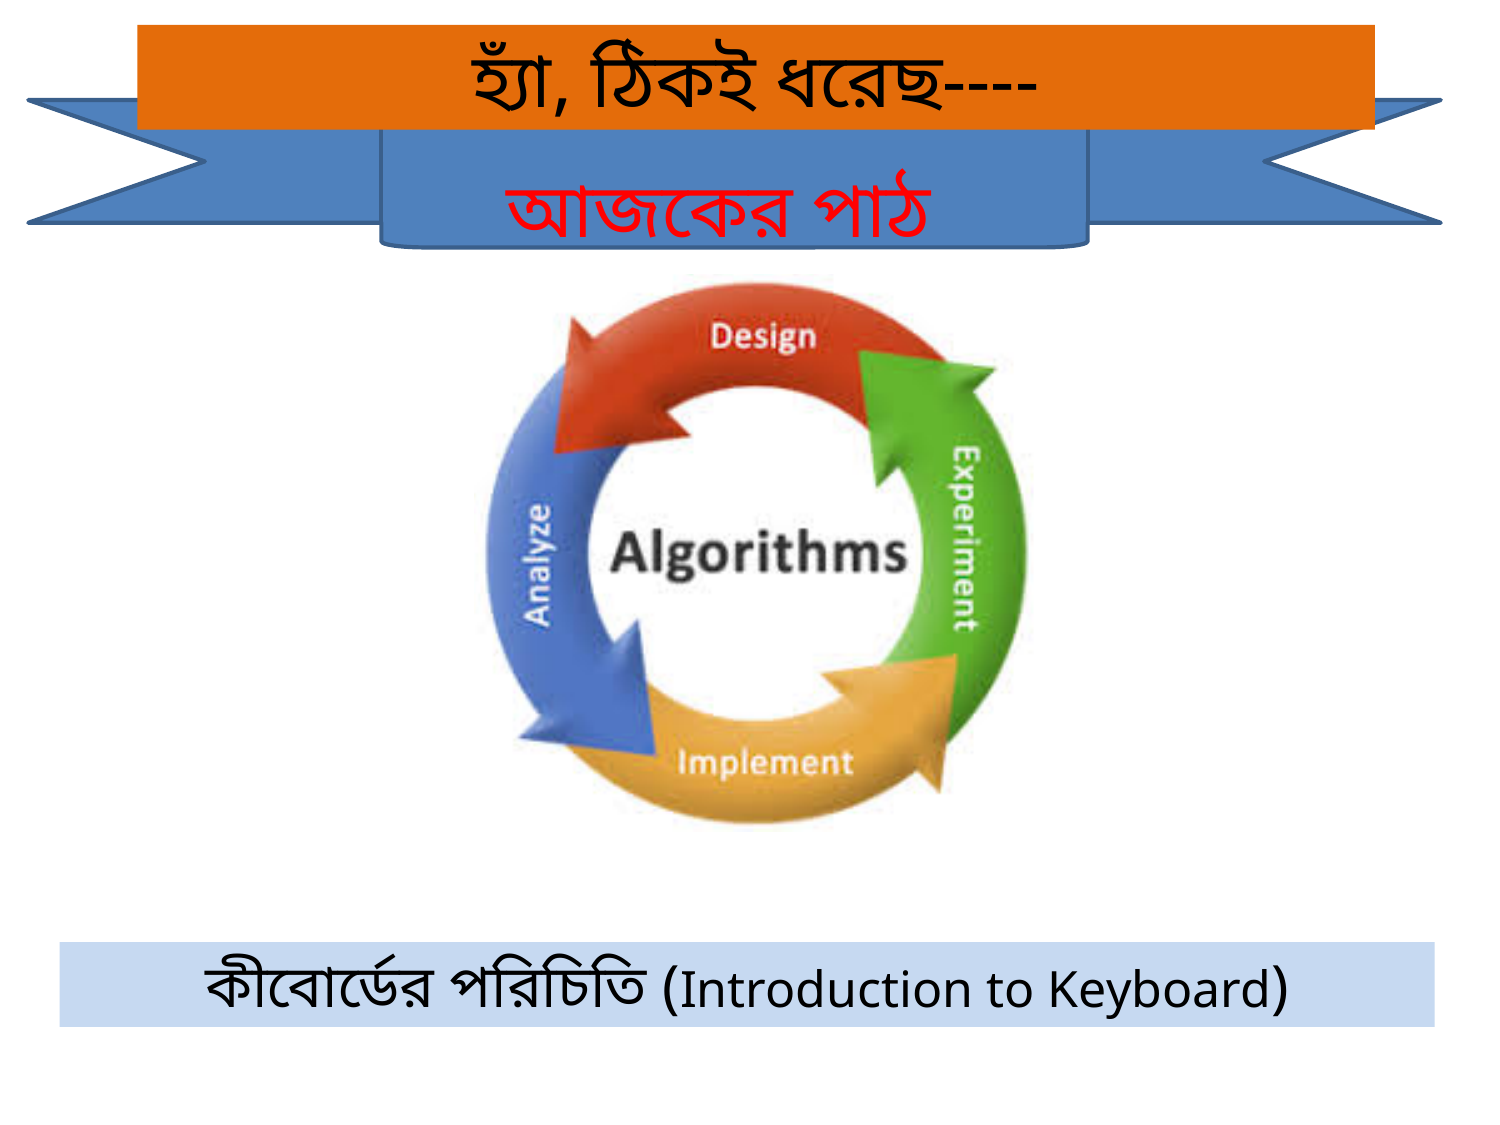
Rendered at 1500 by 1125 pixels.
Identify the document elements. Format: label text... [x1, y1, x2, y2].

text_box হ্যাঁ, ঠিকই ধরেছ---- [137, 24, 1375, 130]
text_box [26, 97, 1443, 250]
picture [473, 274, 1039, 832]
text_box কীবোর্ডের পরিচিতি (Introduction to Keyboard) [59, 942, 1435, 1027]
text_box আজকের পাঠ [462, 154, 975, 260]
